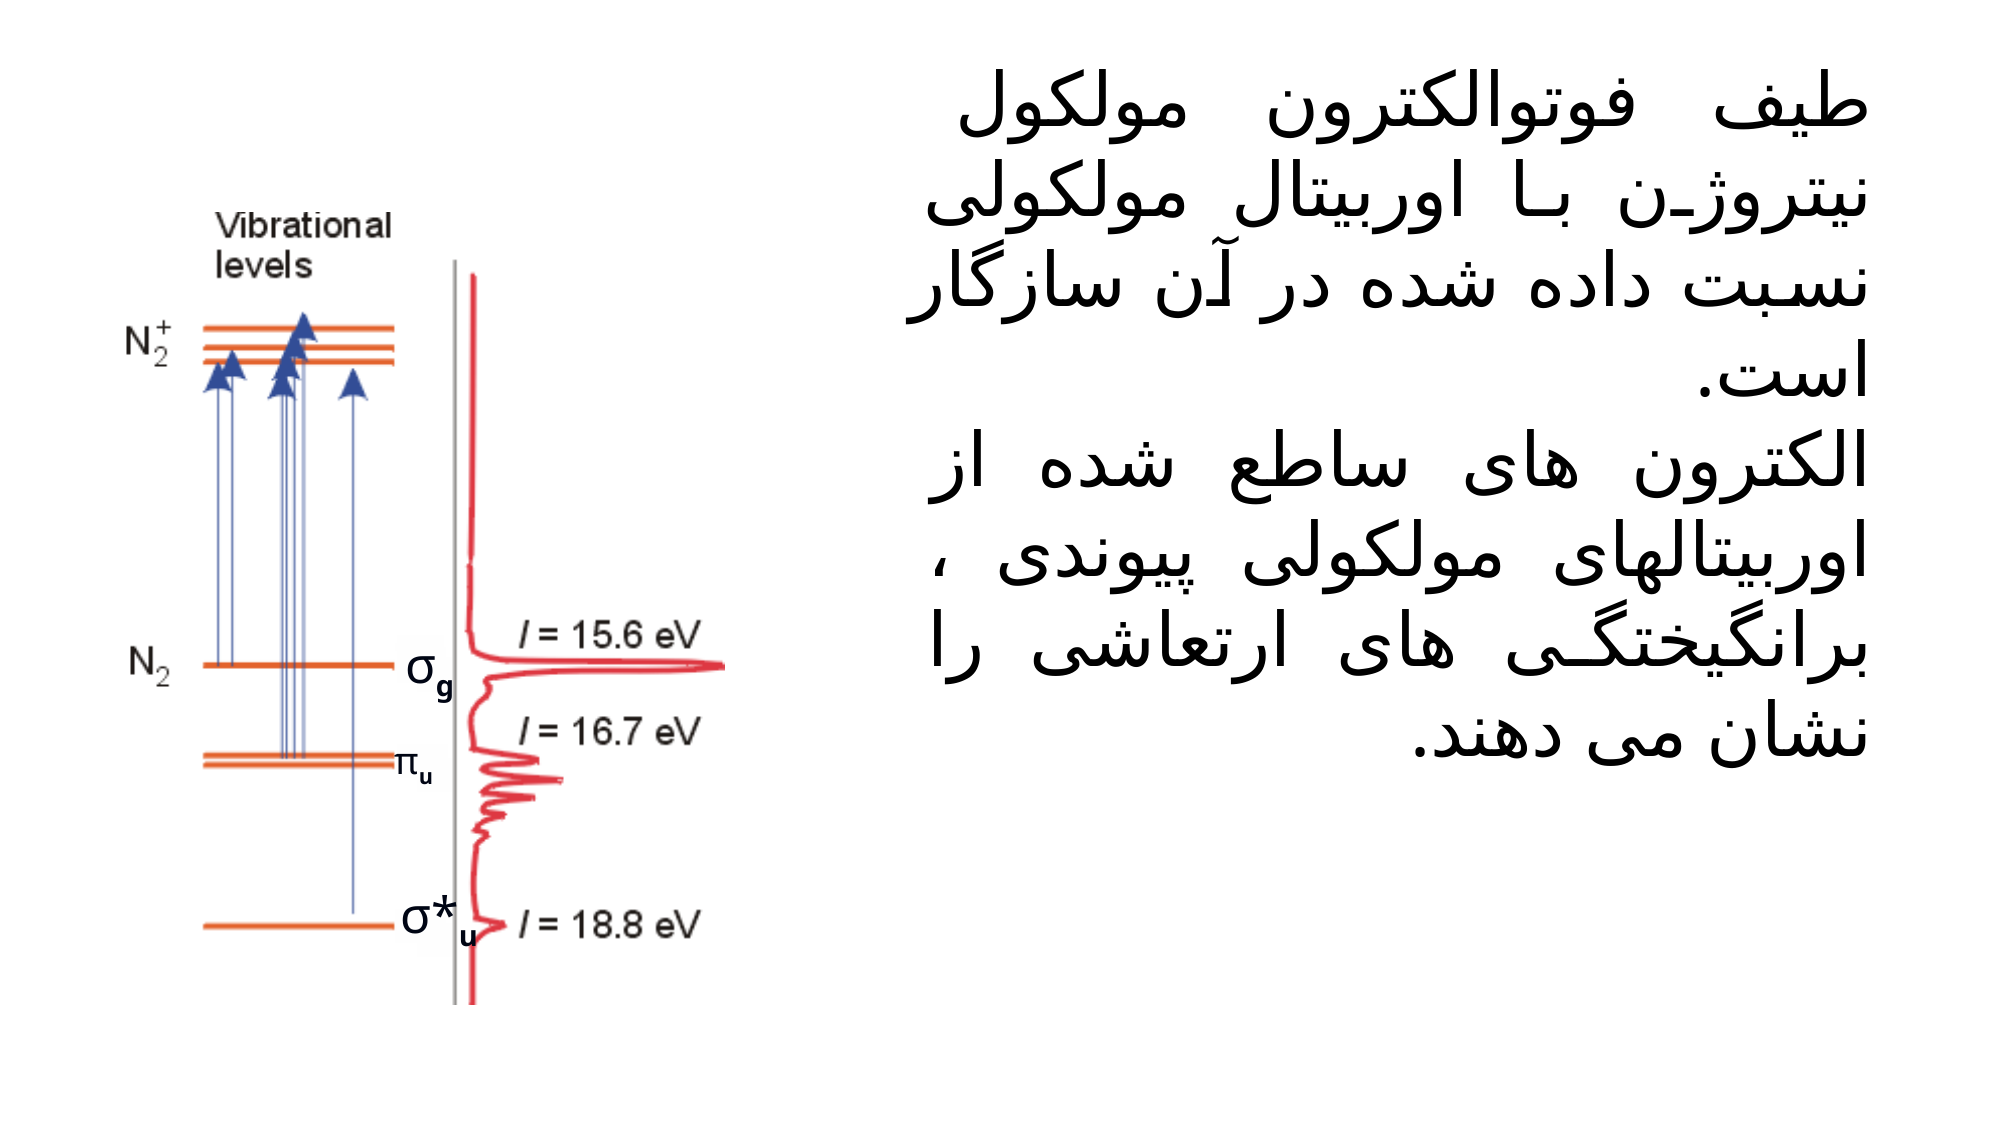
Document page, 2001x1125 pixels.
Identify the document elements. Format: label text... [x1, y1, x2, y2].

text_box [125, 212, 725, 1005]
text_box طیف فوتوالکترون مولکول نیتروژن با اوربیتال مولکولی نسبت داده شده در آن سازگار است. الکترون های ساطع شده از اوربیتالهای مولکولی پیوندی ، برانگیختگی های ارتعاشی را نشان می دهند. [887, 43, 1888, 779]
